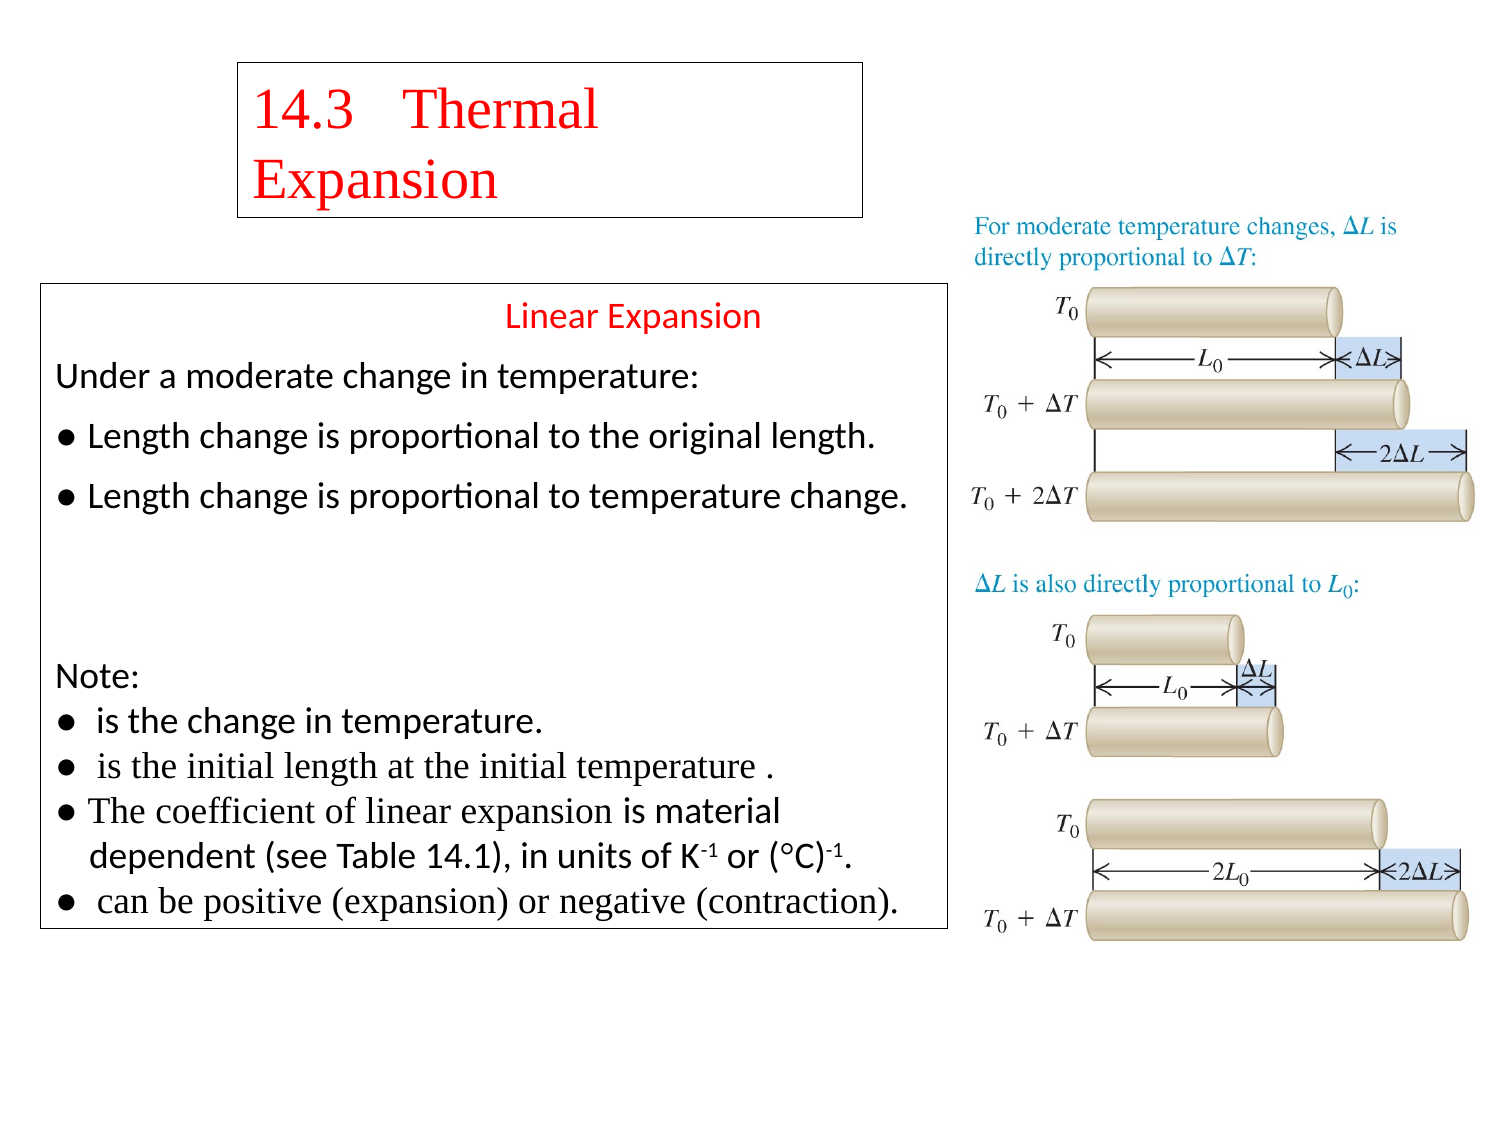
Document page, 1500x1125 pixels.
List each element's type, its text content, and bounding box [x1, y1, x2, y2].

picture [964, 208, 1481, 943]
text_box 14.3 Thermal Expansion [237, 62, 863, 218]
